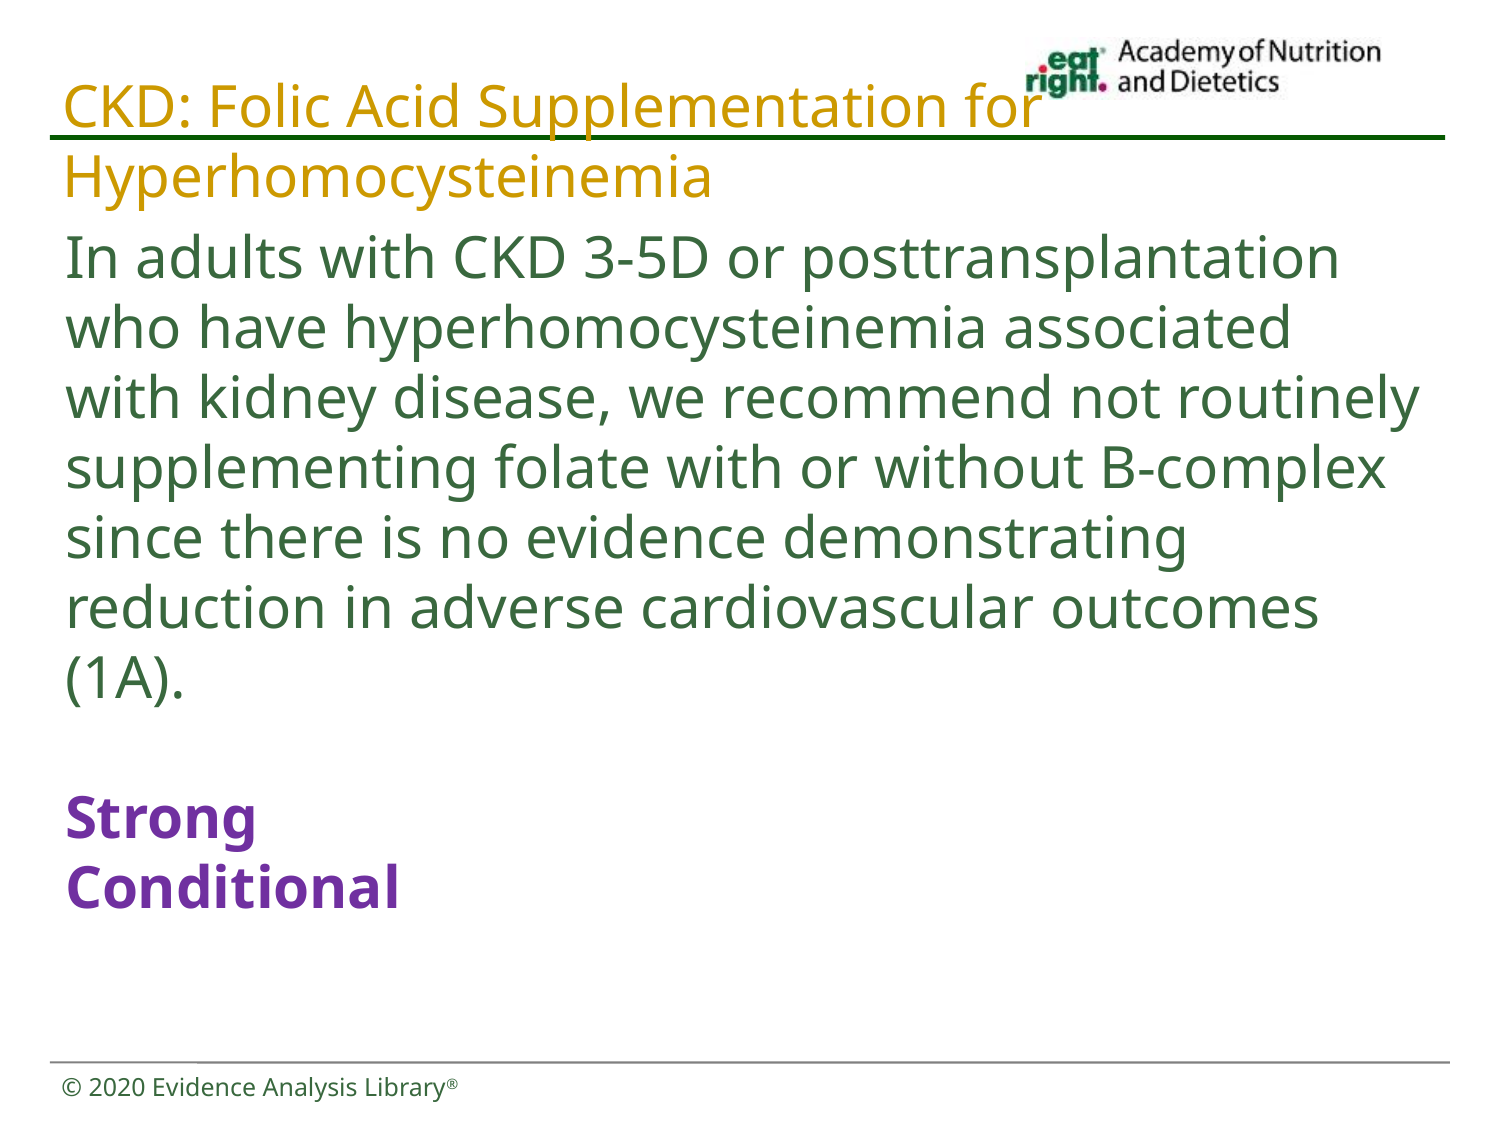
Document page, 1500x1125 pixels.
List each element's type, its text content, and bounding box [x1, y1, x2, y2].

text_box © 2020 Evidence Analysis Library® [46, 1064, 474, 1109]
list In adults with CKD 3-5D or posttransplantation who have hyperhomocysteinemia associated with kidney disease, we recommend not routinely supplementing folate with or without B-complex since there is no evidence demonstrating reduction in adverse cardiovascular outcomes (1A). Strong Conditional [49, 212, 1438, 988]
picture [1025, 37, 1382, 92]
title CKD: Folic Acid Supplementation for Hyperhomocysteinemia [46, 92, 1398, 186]
